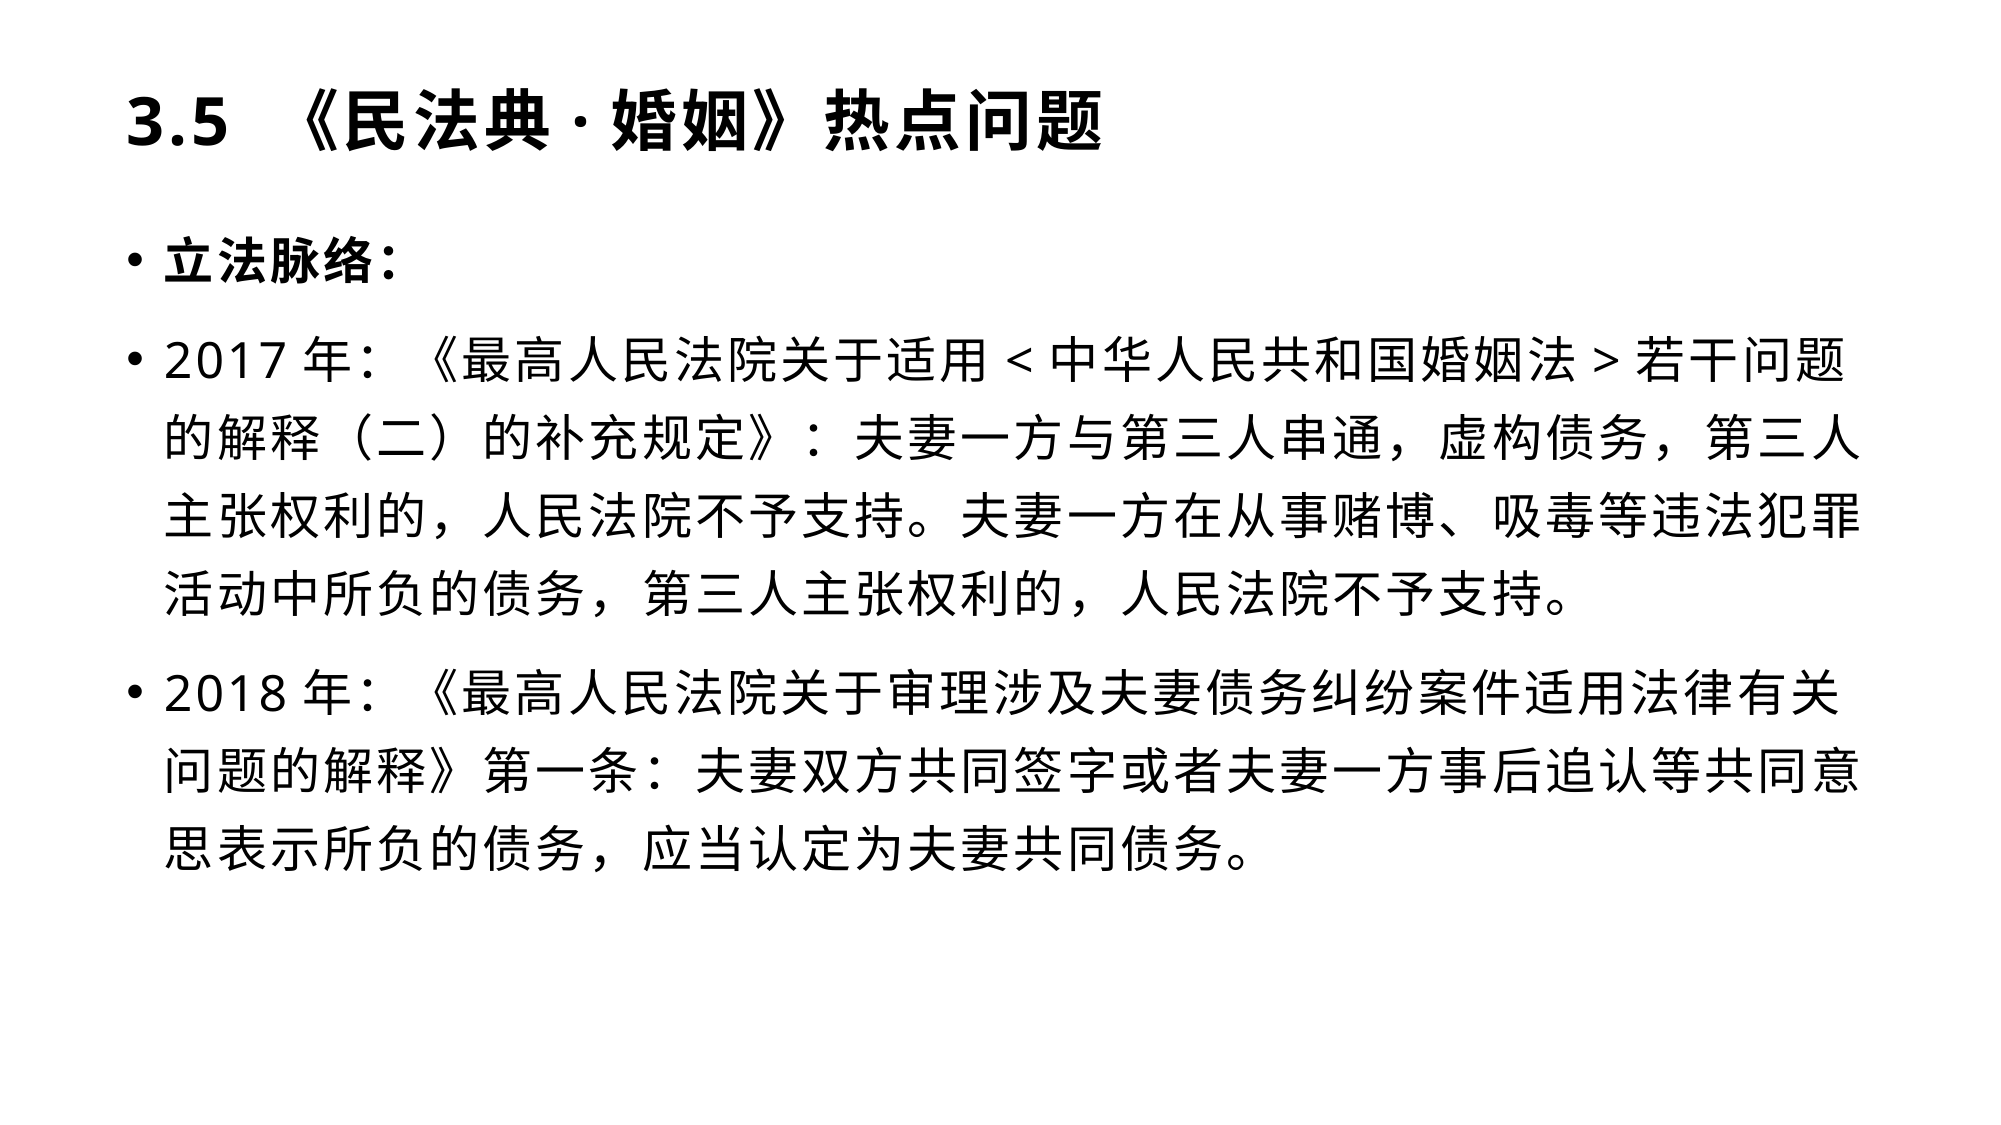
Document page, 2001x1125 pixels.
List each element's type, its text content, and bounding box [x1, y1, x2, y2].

list 立法脉络： 2017年：《最高人民法院关于适用<中华人民共和国婚姻法>若干问题的解释（二）的补充规定》：夫妻一方与第三人串通，虚构债务，第三人主张权利的，人民法院不予支持。夫妻一方在从事赌博、吸毒等违法犯罪活动中所负的债务，第三人主张权利的，人民法院不予支持。 2018年：《最高人民法院关于审理涉及夫妻债务纠纷案件适用法律有关问题的解释》第一条：夫妻双方共同签字或者夫妻一方事后追认等共同意思表示所负的债务，应当认定为夫妻共同债务。 [109, 211, 1891, 1041]
title 3.5 《民法典·婚姻》热点问题 [109, 72, 1891, 188]
